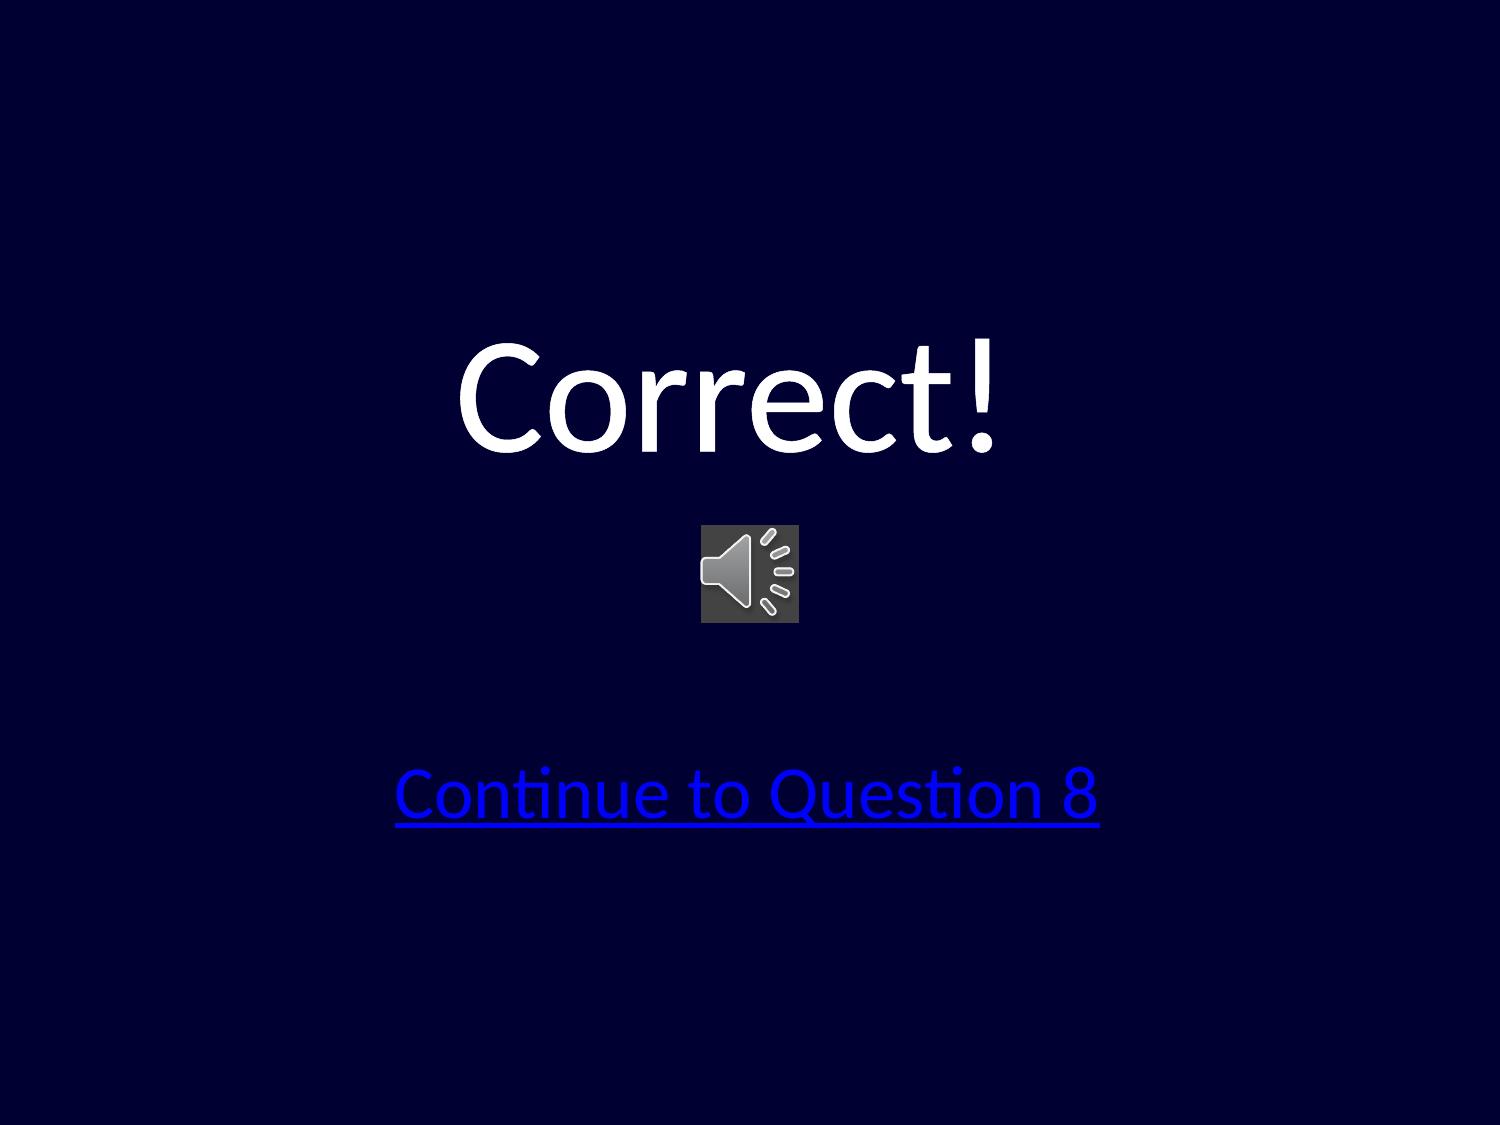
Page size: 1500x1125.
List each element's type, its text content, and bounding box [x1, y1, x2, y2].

picture [699, 523, 801, 625]
text_box Correct! [439, 277, 1025, 493]
text_box Continue to Question 8 [379, 735, 1116, 841]
